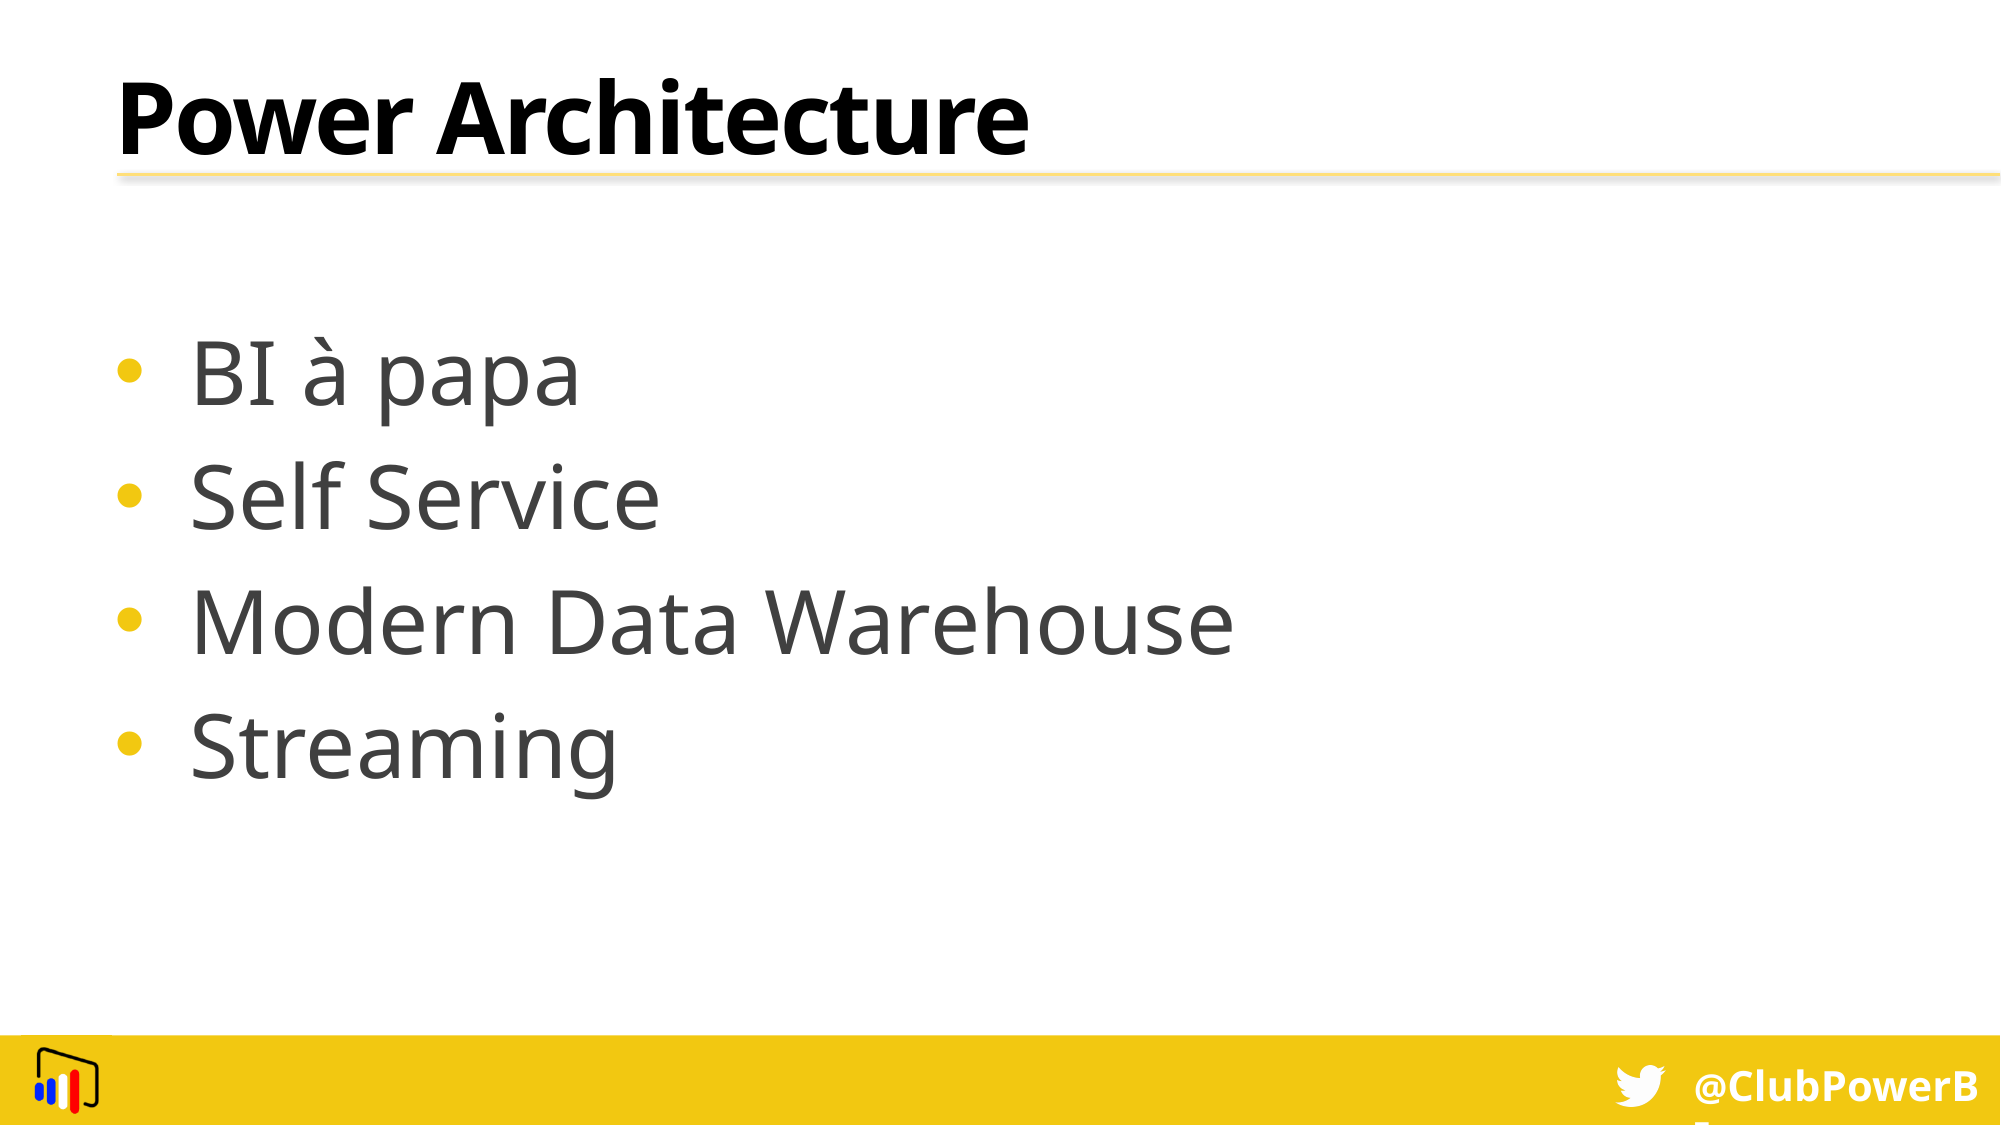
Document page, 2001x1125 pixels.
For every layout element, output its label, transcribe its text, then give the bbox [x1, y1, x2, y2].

picture [21, 1035, 112, 1125]
list BI à papa Self Service Modern Data Warehouse Streaming [99, 185, 1934, 1039]
text_box Power Architecture [99, 45, 1991, 185]
